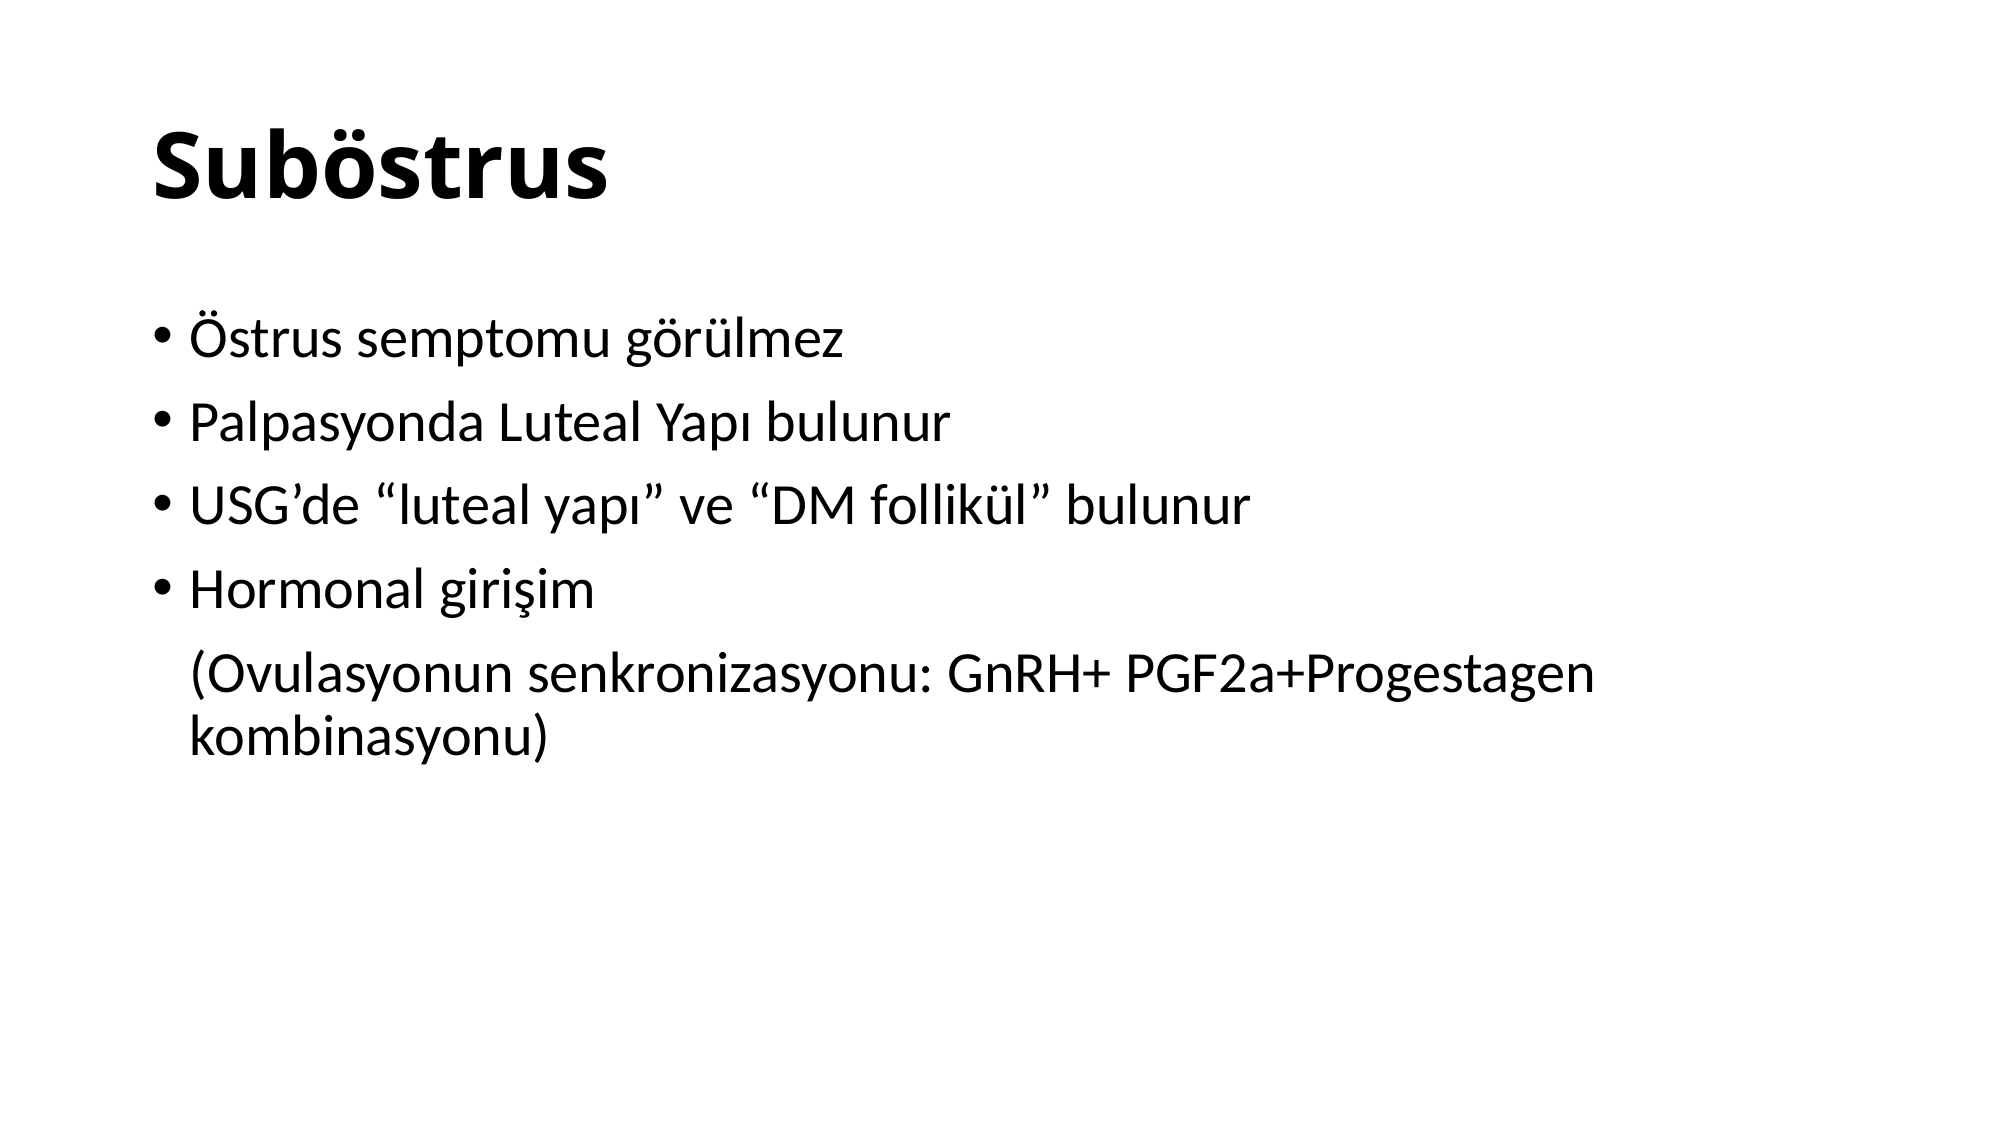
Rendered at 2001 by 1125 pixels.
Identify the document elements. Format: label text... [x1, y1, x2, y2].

title Suböstrus [137, 59, 1863, 278]
list Östrus semptomu görülmez Palpasyonda Luteal Yapı bulunur USG’de “luteal yapı” ve “DM follikül” bulunur Hormonal girişim (Ovulasyonun senkronizasyonu: GnRH+ PGF2a+Progestagen kombinasyonu) [137, 299, 1863, 1014]
